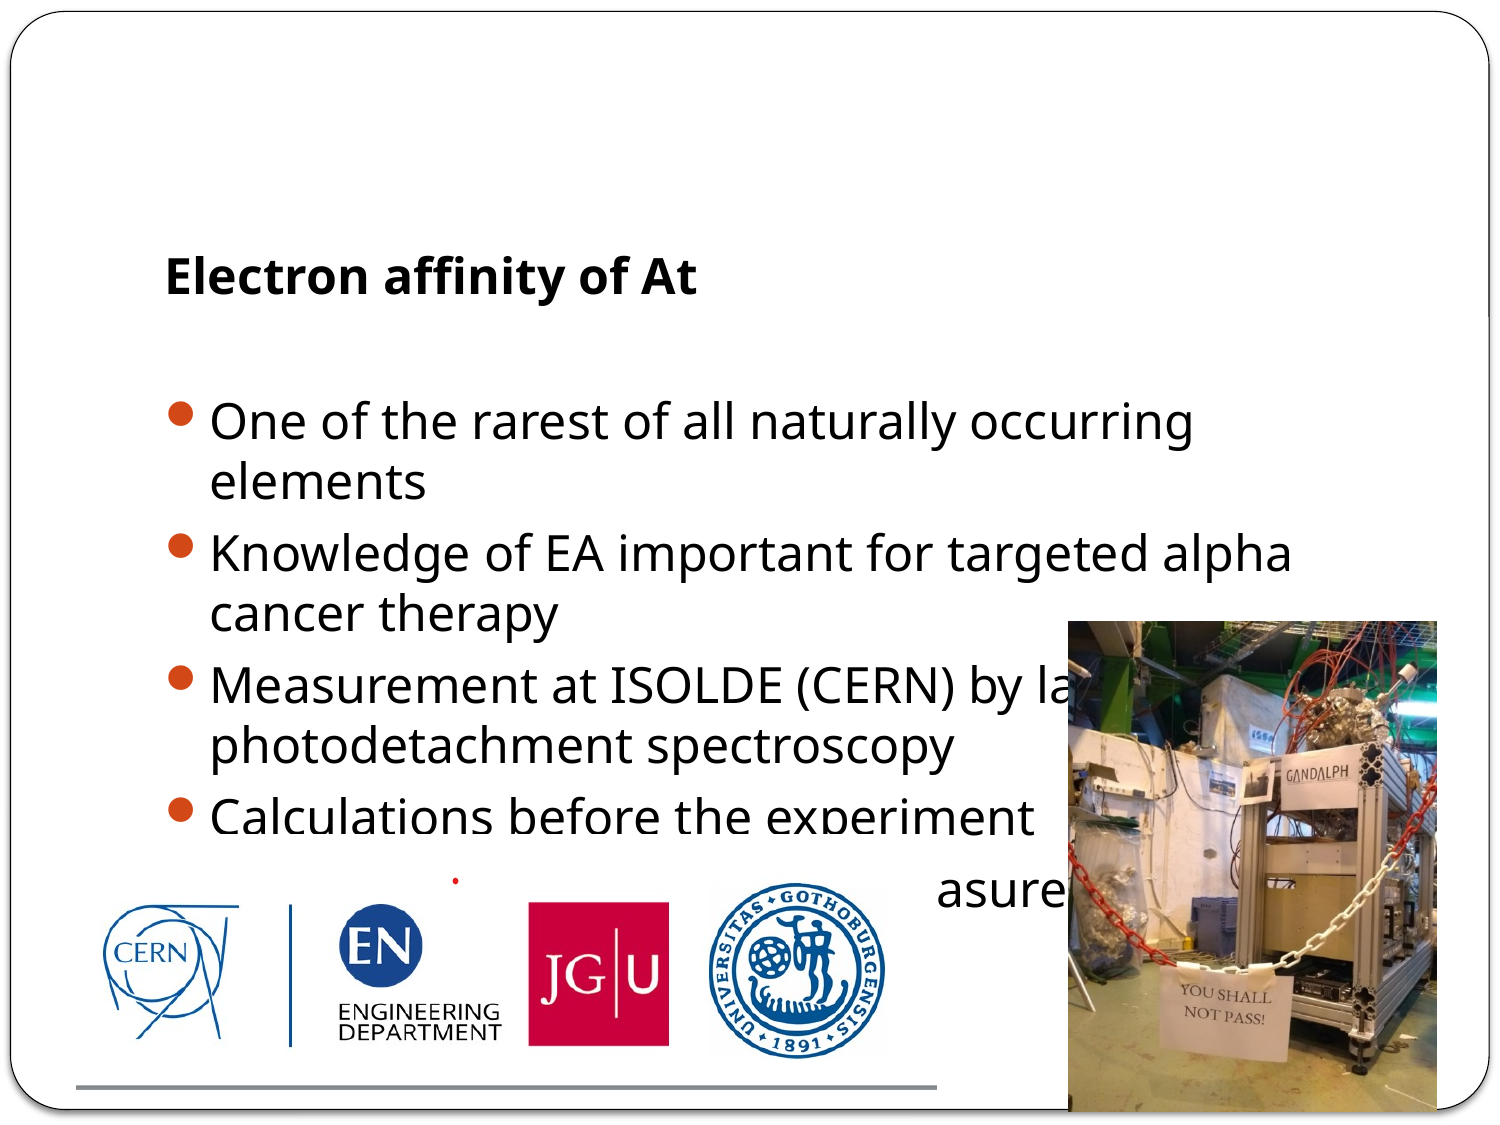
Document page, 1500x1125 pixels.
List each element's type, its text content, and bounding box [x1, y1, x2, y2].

list Electron affinity of At One of the rarest of all naturally occurring elements Knowledge of EA important for targeted alpha cancer therapy Measurement at ISOLDE (CERN) by laser-photodetachment spectroscopy Calculations before the experiment Guide and confirmation for measurements [150, 237, 1425, 988]
picture [76, 833, 937, 1090]
picture [1068, 621, 1437, 1112]
